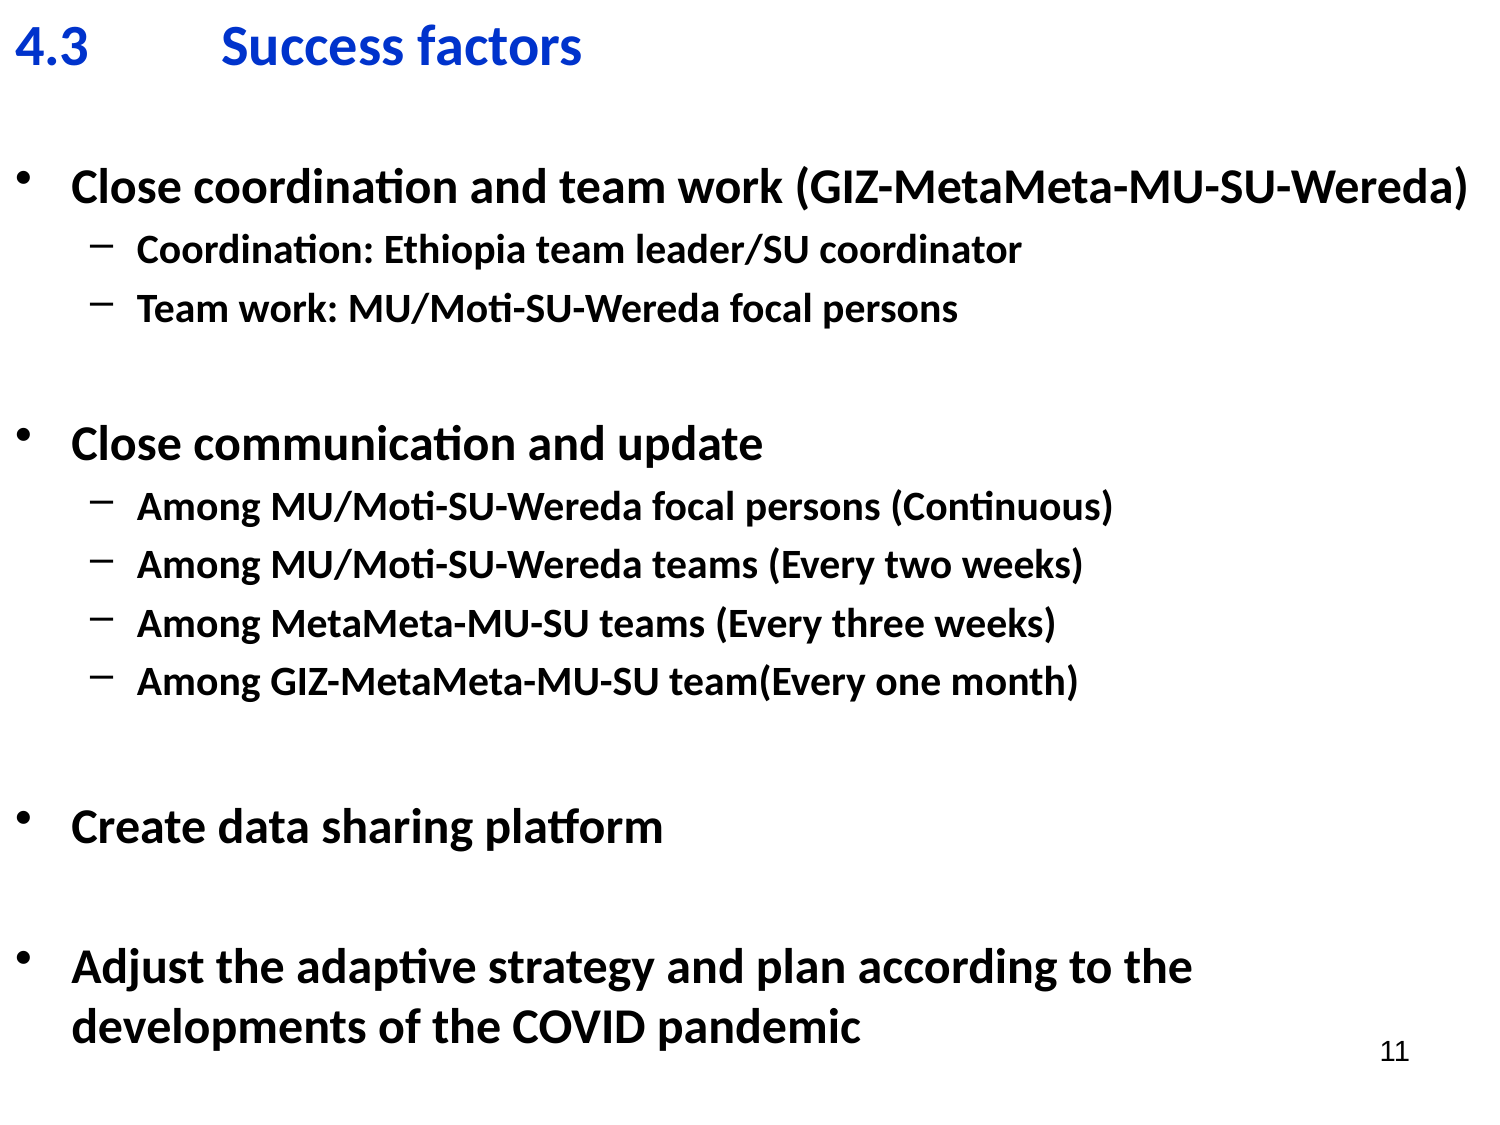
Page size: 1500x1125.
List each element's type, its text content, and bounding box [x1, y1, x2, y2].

list 4.3 Success factors Close coordination and team work (GIZ-MetaMeta-MU-SU-Wereda) Coordination: Ethiopia team leader/SU coordinator Team work: MU/Moti-SU-Wereda focal persons Close communication and update Among MU/Moti-SU-Wereda focal persons (Continuous) Among MU/Moti-SU-Wereda teams (Every two weeks) Among MetaMeta-MU-SU teams (Every three weeks) Among GIZ-MetaMeta-MU-SU team(Every one month) Create data sharing platform Adjust the adaptive strategy and plan according to the developments of the COVID pandemic [0, 0, 1500, 1125]
